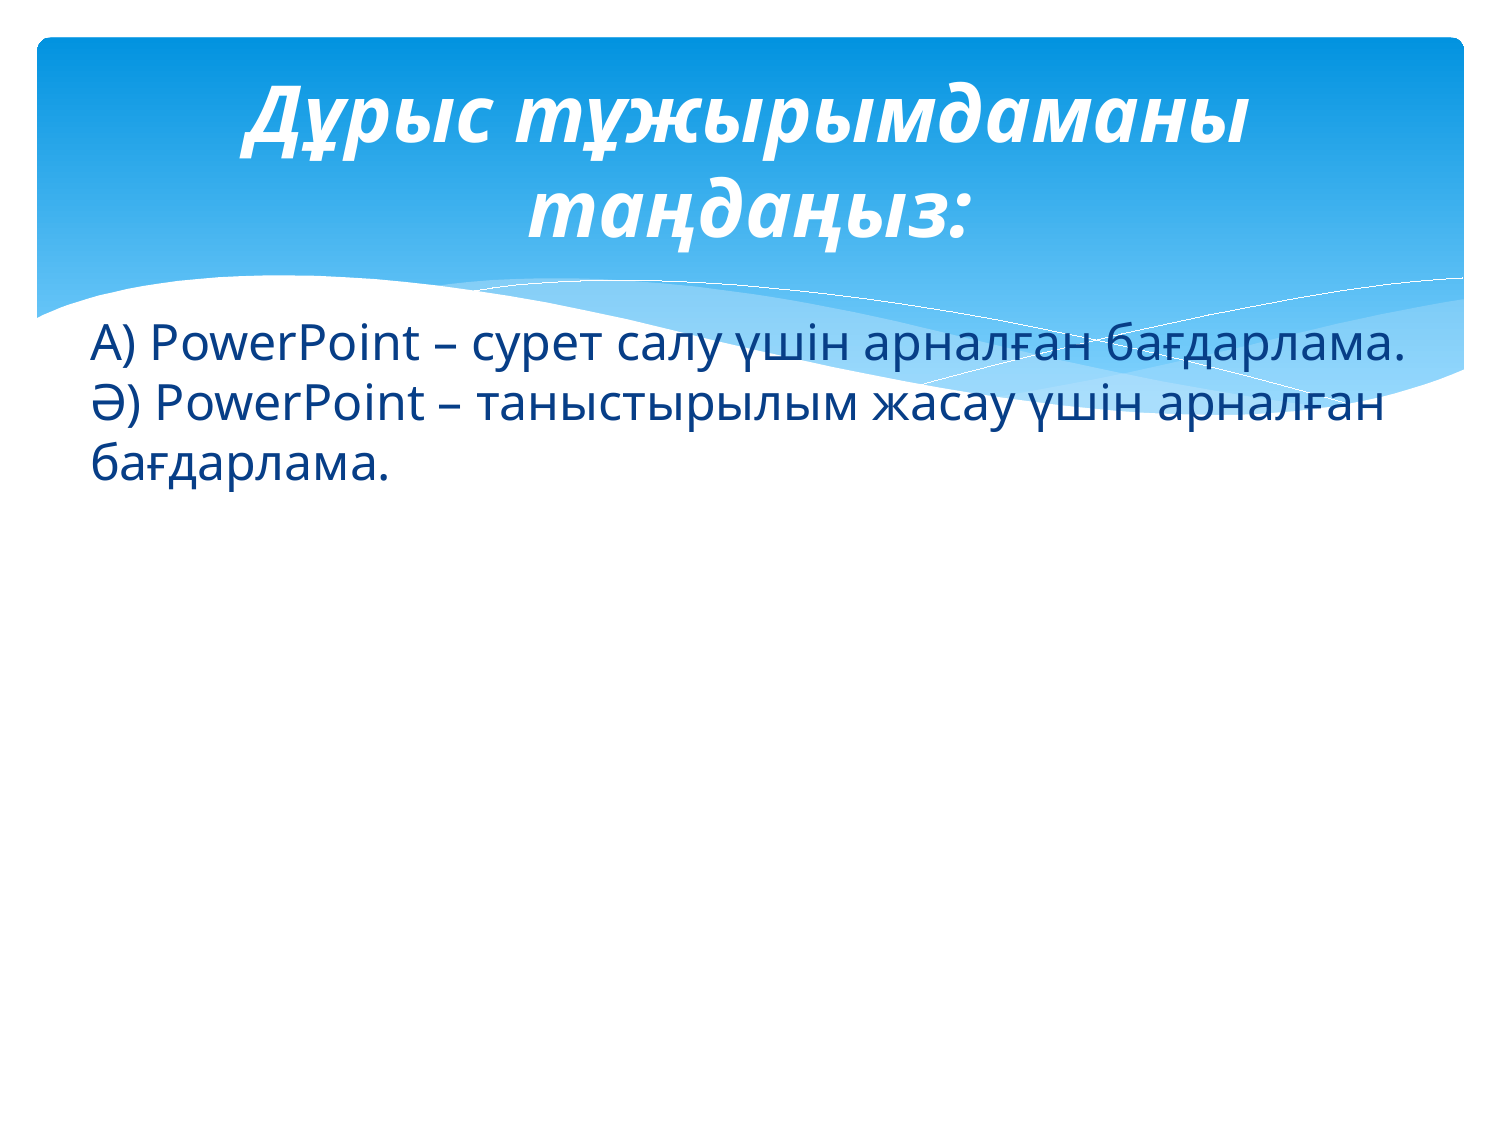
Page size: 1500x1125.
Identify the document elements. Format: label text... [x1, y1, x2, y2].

title Дұрыс тұжырымдаманы таңдаңыз: [75, 55, 1425, 261]
list А) PowerPoint – сурет салу үшін арналған бағдарлама. Ә) PowerPoint – таныстырылым жасау үшін арналған бағдарлама. [75, 302, 1425, 1005]
